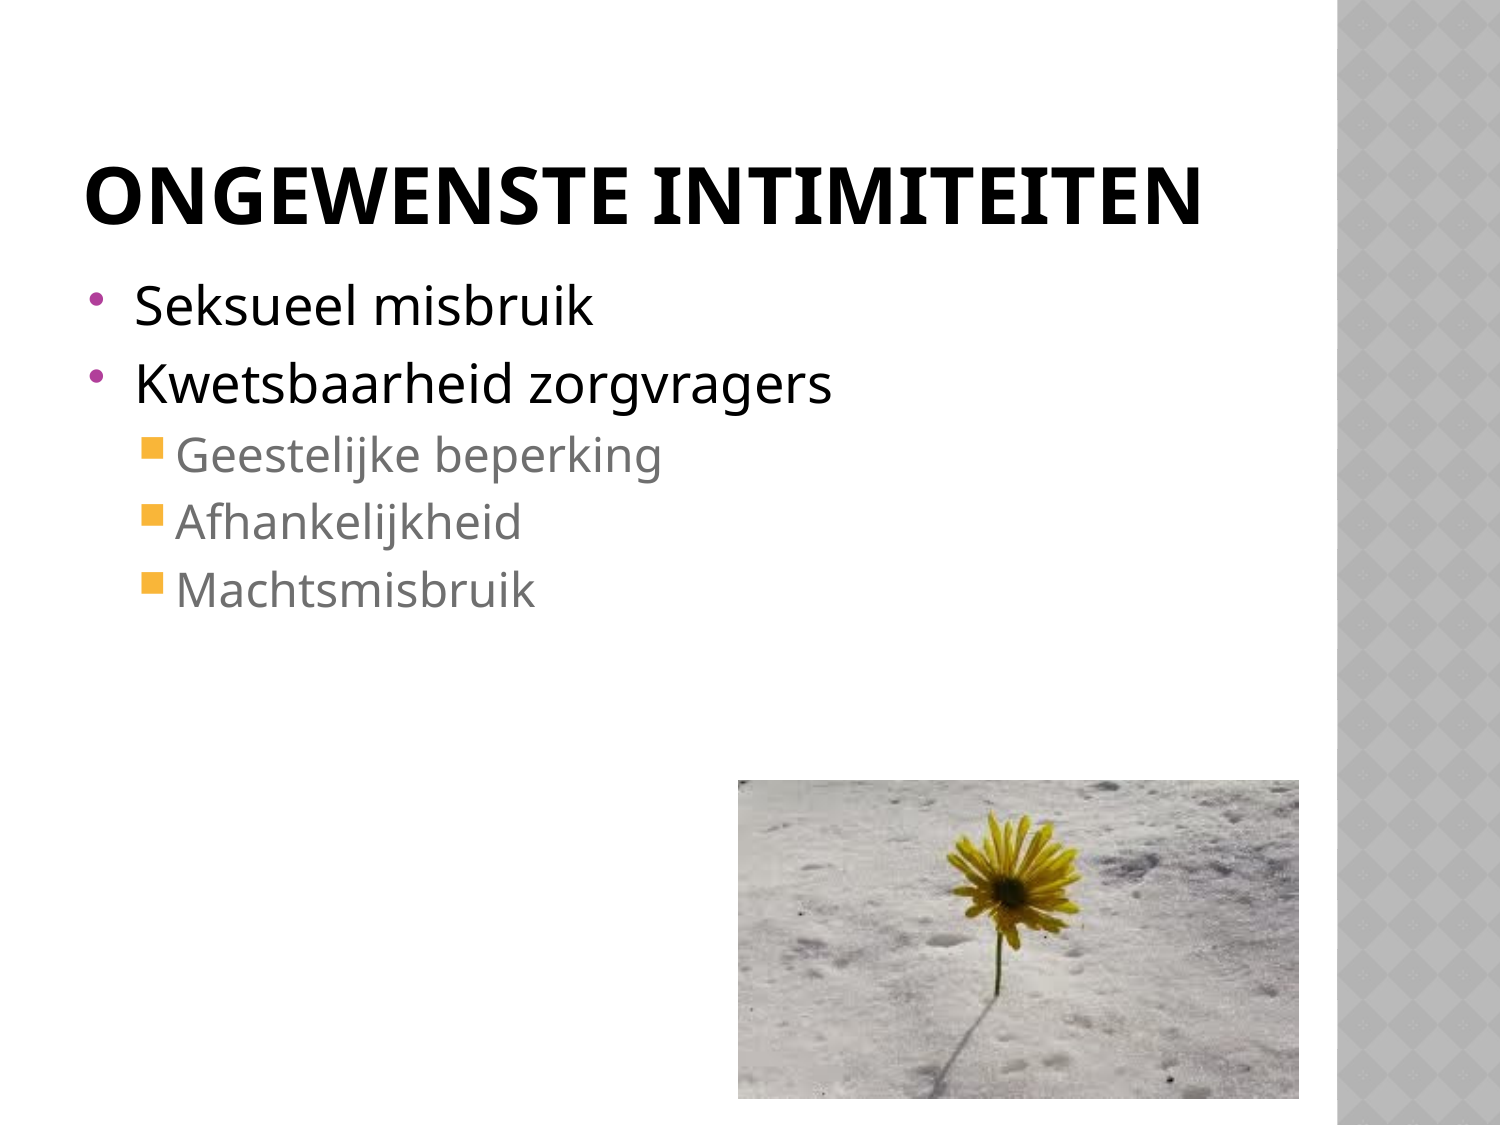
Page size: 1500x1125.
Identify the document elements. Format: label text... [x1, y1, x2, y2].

picture [737, 780, 1299, 1099]
list Seksueel misbruik Kwetsbaarheid zorgvragers Geestelijke beperking Afhankelijkheid Machtsmisbruik [75, 264, 1263, 1059]
title Ongewenste intimiteiten [75, 52, 1263, 240]
